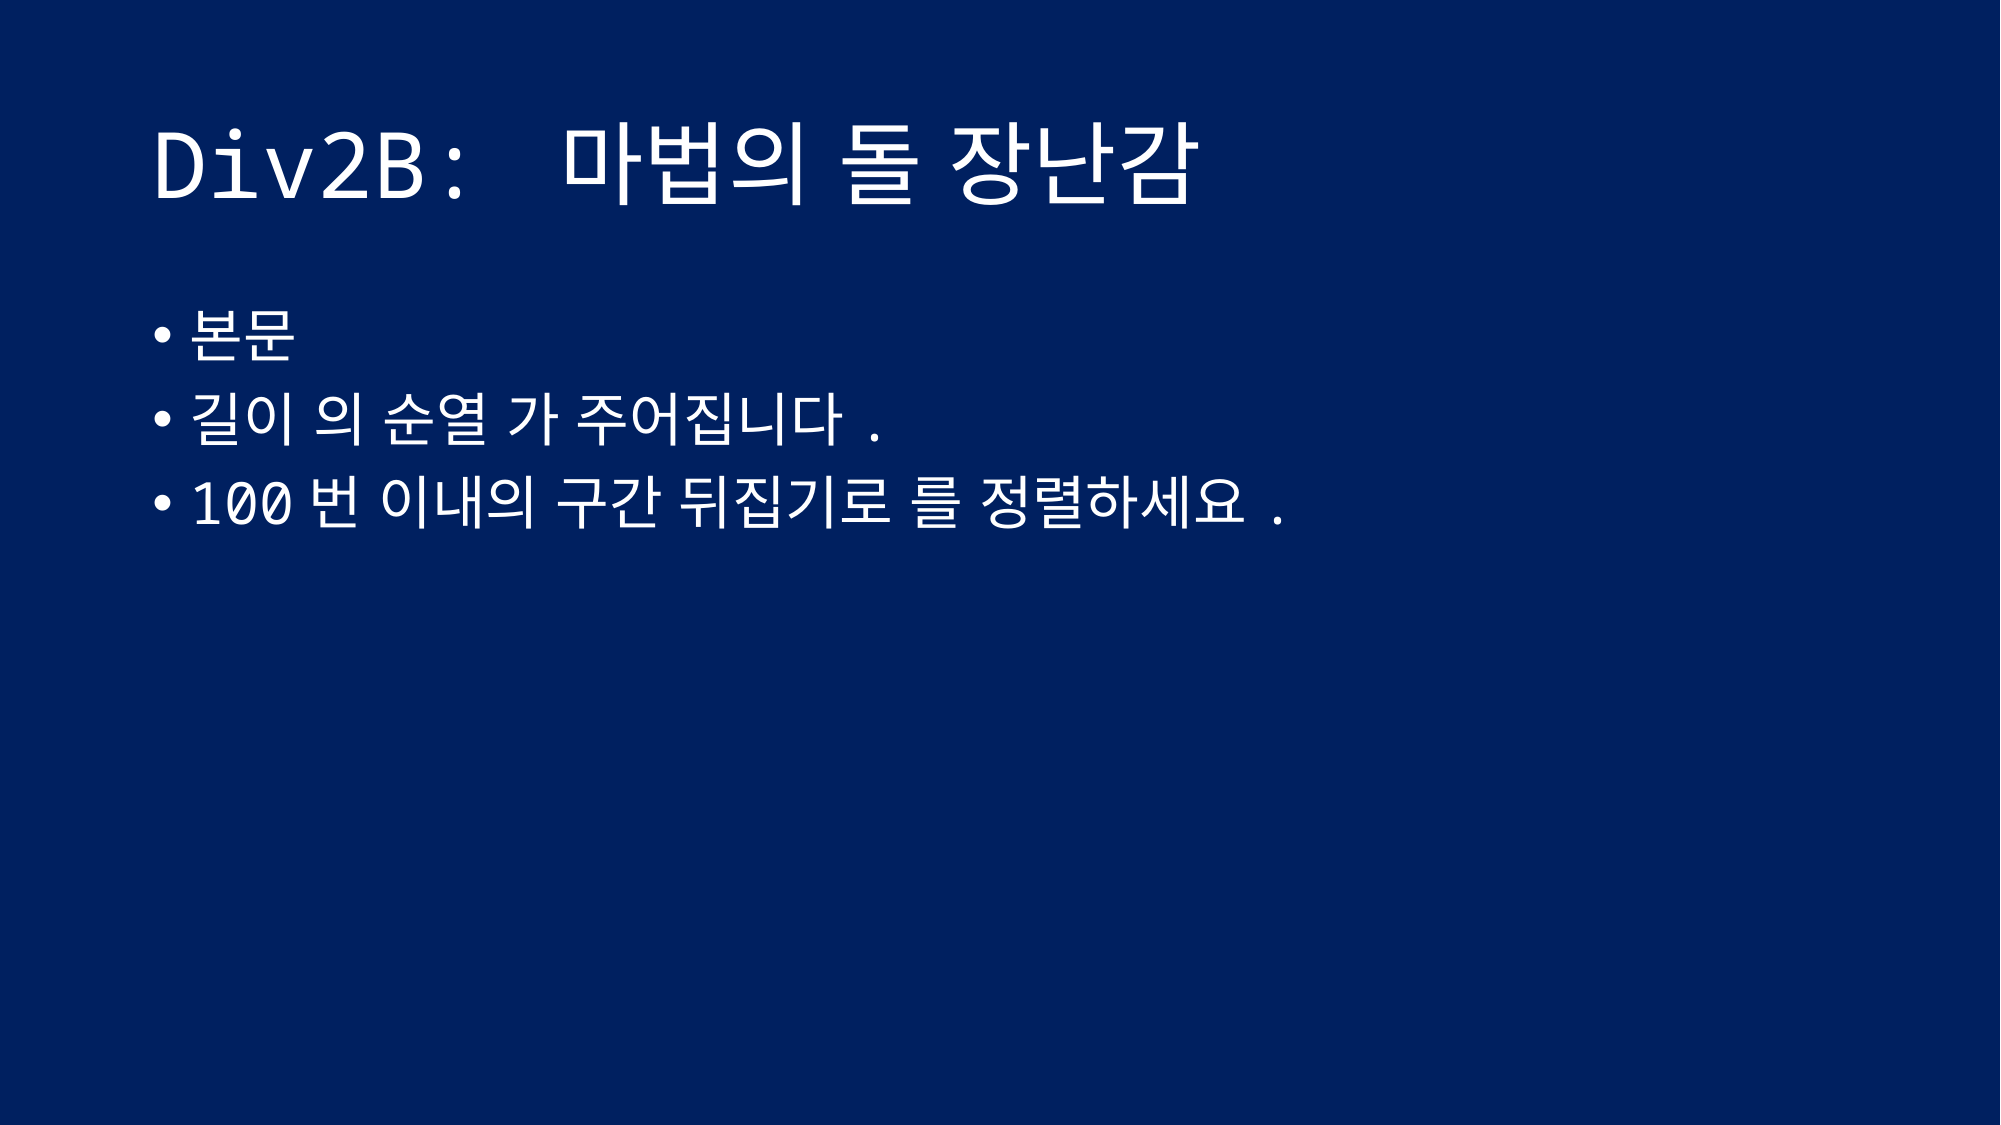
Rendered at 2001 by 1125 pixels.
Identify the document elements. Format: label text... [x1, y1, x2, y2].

title Div2B: 마법의 돌 장난감 [137, 59, 1863, 278]
